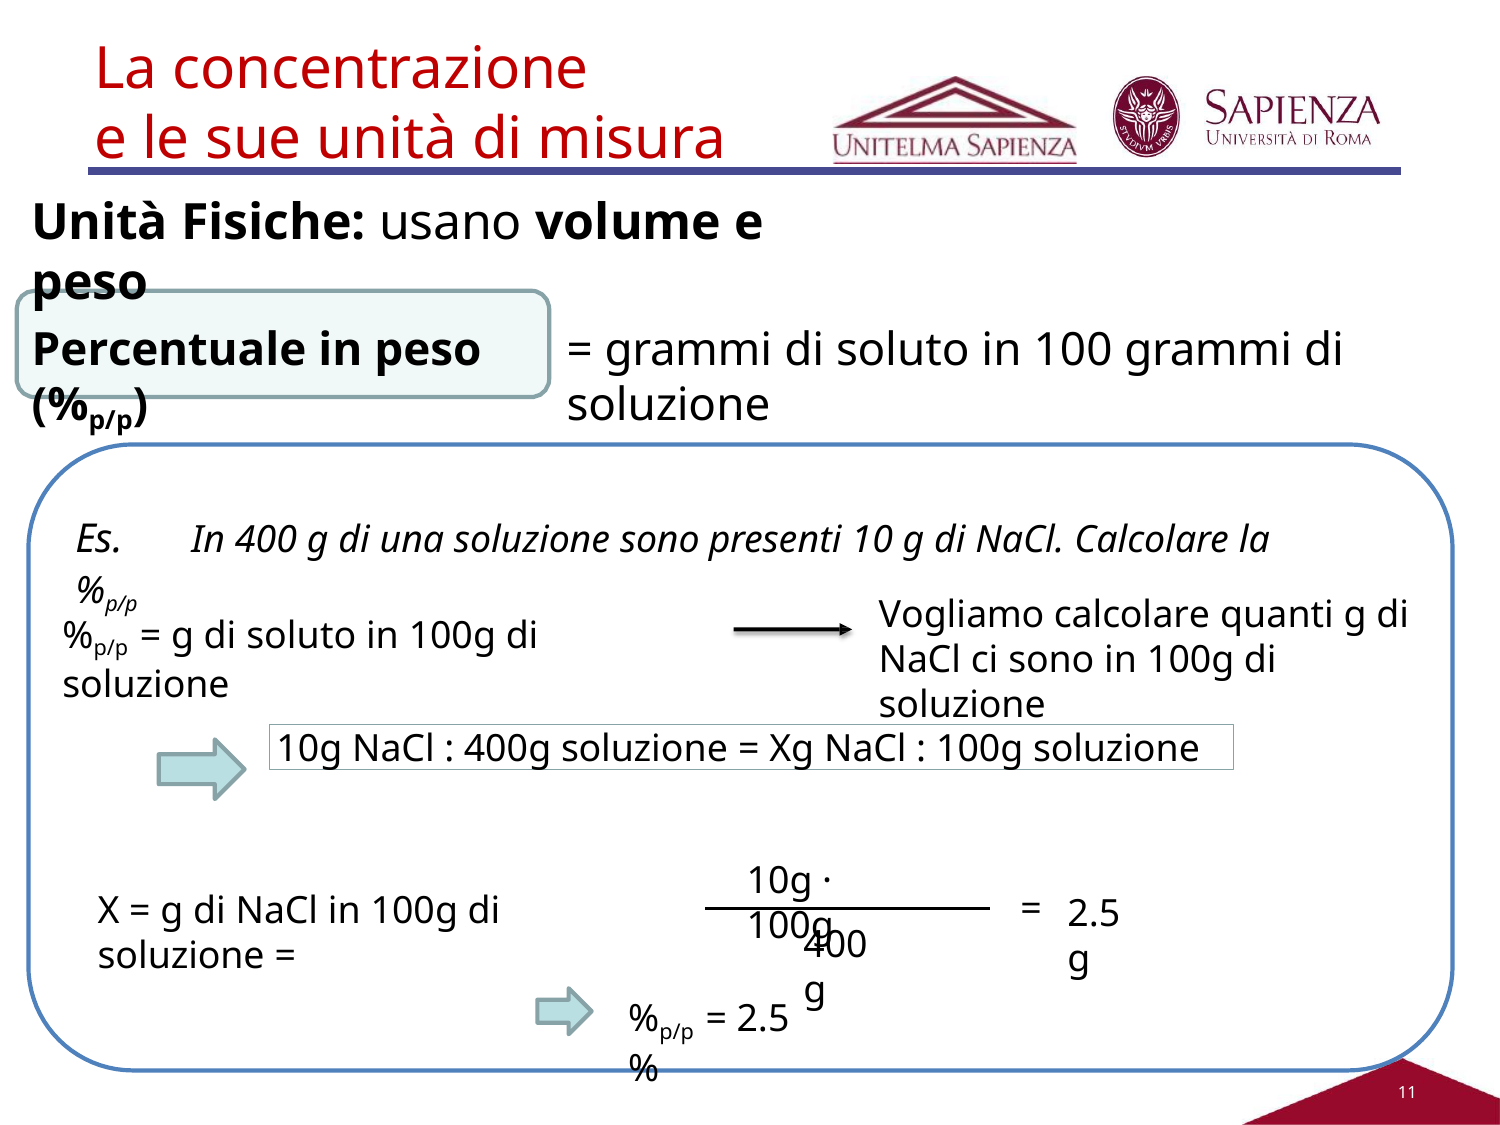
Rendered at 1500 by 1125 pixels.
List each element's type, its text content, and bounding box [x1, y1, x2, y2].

text_box 2.5 g [1065, 888, 1151, 979]
text_box Unità Fisiche: usano volume e peso [29, 189, 779, 310]
text_box 10g · 100g [744, 856, 916, 908]
slide_number 11 [1393, 1081, 1422, 1125]
text_box X = g di NaCl in 100g di soluzione = [95, 886, 660, 977]
picture [1241, 1058, 1500, 1125]
text_box 400g [801, 920, 890, 1011]
text_box 10g · 100g [744, 909, 916, 947]
text_box Percentuale in peso (%p/p) [29, 319, 536, 435]
title La concentrazione e le sue unità di misura [71, 30, 1429, 218]
text_box [727, 613, 872, 652]
text_box [537, 988, 592, 1035]
text_box Es. In 400 g di una soluzione sono presenti 10 g di NaCl. Calcolare la %p/p [73, 483, 1301, 616]
text_box [158, 739, 245, 800]
text_box [28, 444, 1453, 1071]
text_box %p/p = 2.5 % [625, 994, 826, 1089]
text_box = [1018, 883, 1045, 929]
text_box [16, 291, 550, 397]
text_box 10g NaCl : 400g soluzione = Xg NaCl : 100g soluzione [269, 724, 1234, 770]
text_box [733, 623, 853, 636]
text_box %p/p = g di soluto in 100g di soluzione [60, 610, 661, 705]
text_box Vogliamo calcolare quanti g di NaCl ci sono in 100g di soluzione [876, 589, 1437, 725]
text_box = grammi di soluto in 100 grammi di soluzione [564, 319, 1465, 430]
